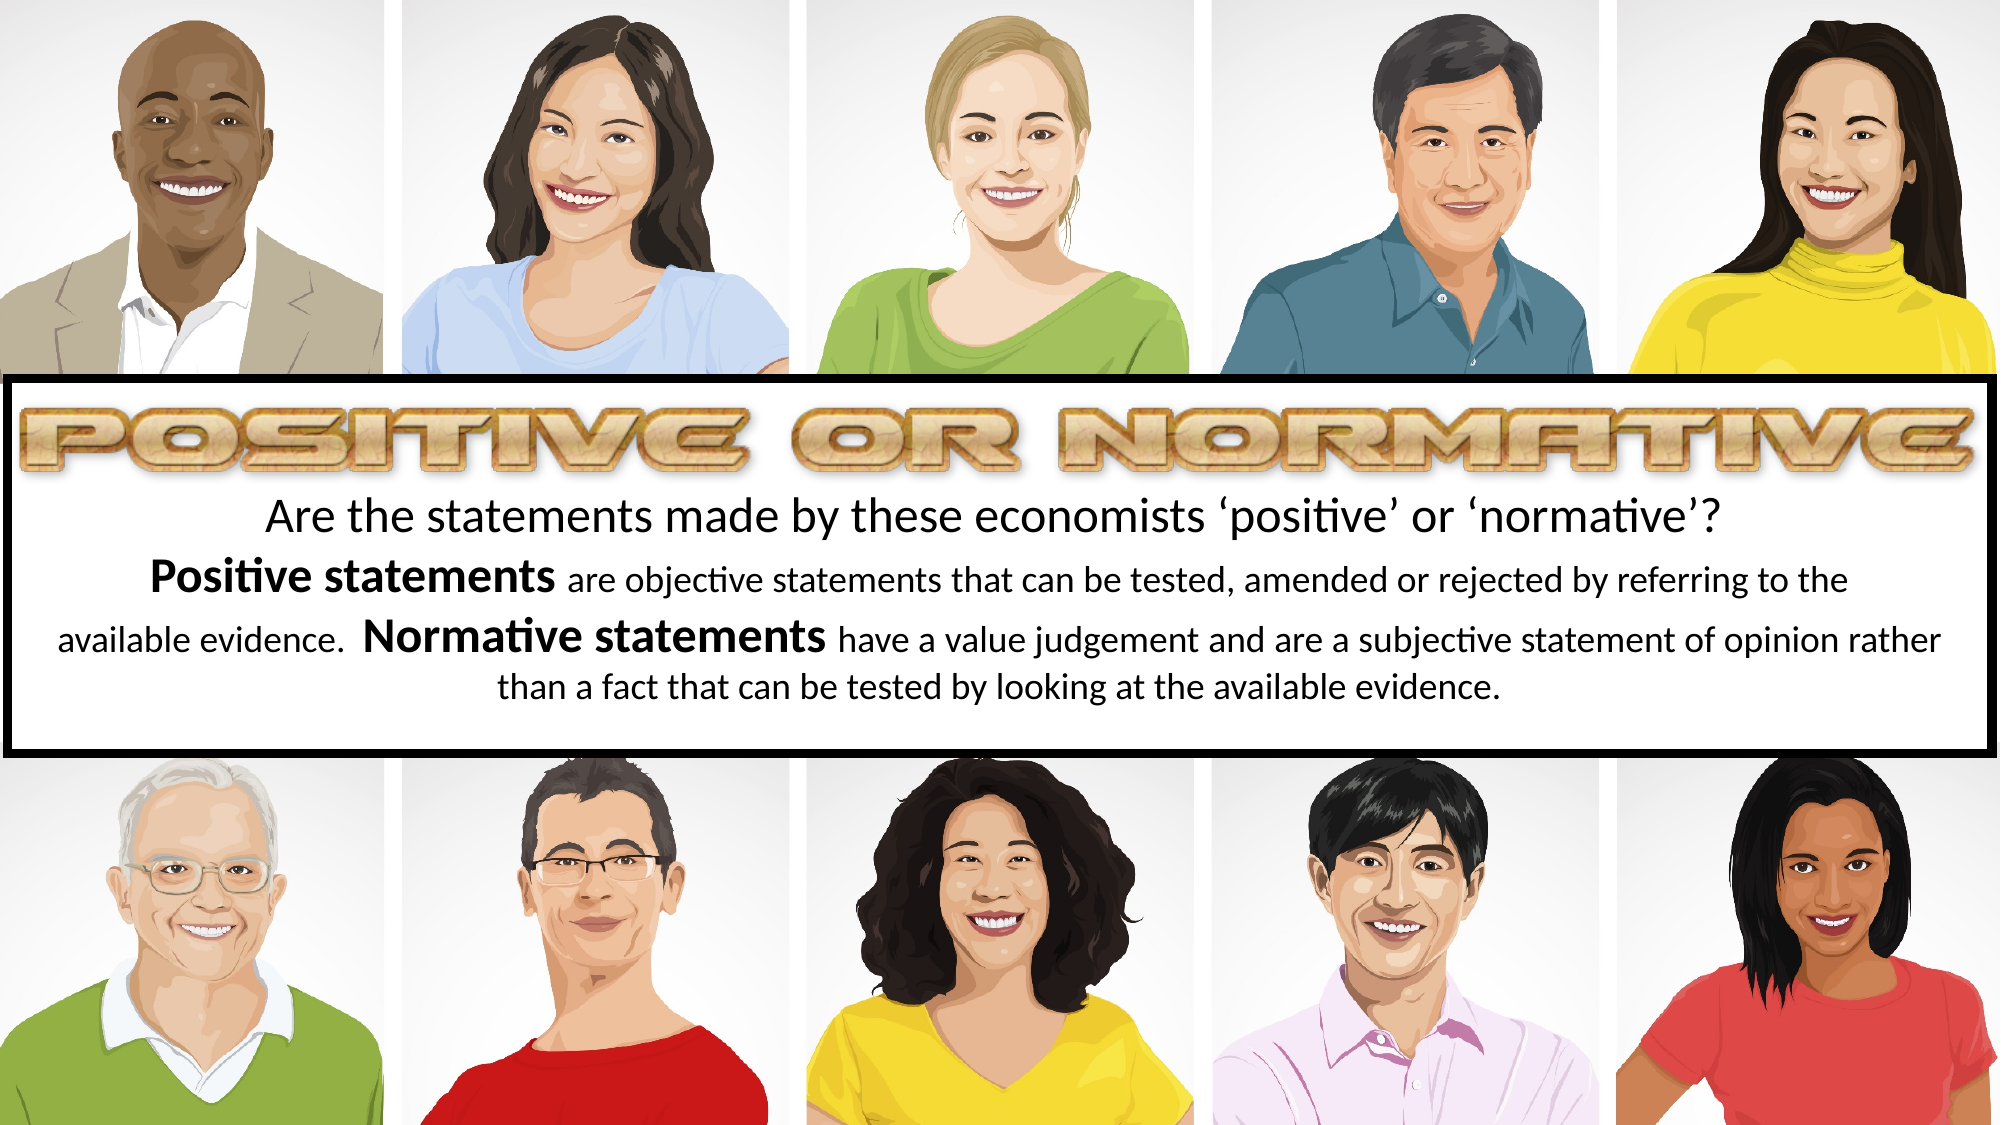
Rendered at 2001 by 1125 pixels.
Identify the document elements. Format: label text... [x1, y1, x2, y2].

picture [0, 732, 2000, 1125]
text_box Are the statements made by these economists ‘positive’ or ‘normative’? Positive statements are objective statements that can be tested, amended or rejected by referring to the available evidence. Normative statements have a value judgement and are a subjective statement of opinion rather than a fact that can be tested by looking at the available evidence. [7, 498, 1993, 732]
picture [0, 0, 2000, 498]
